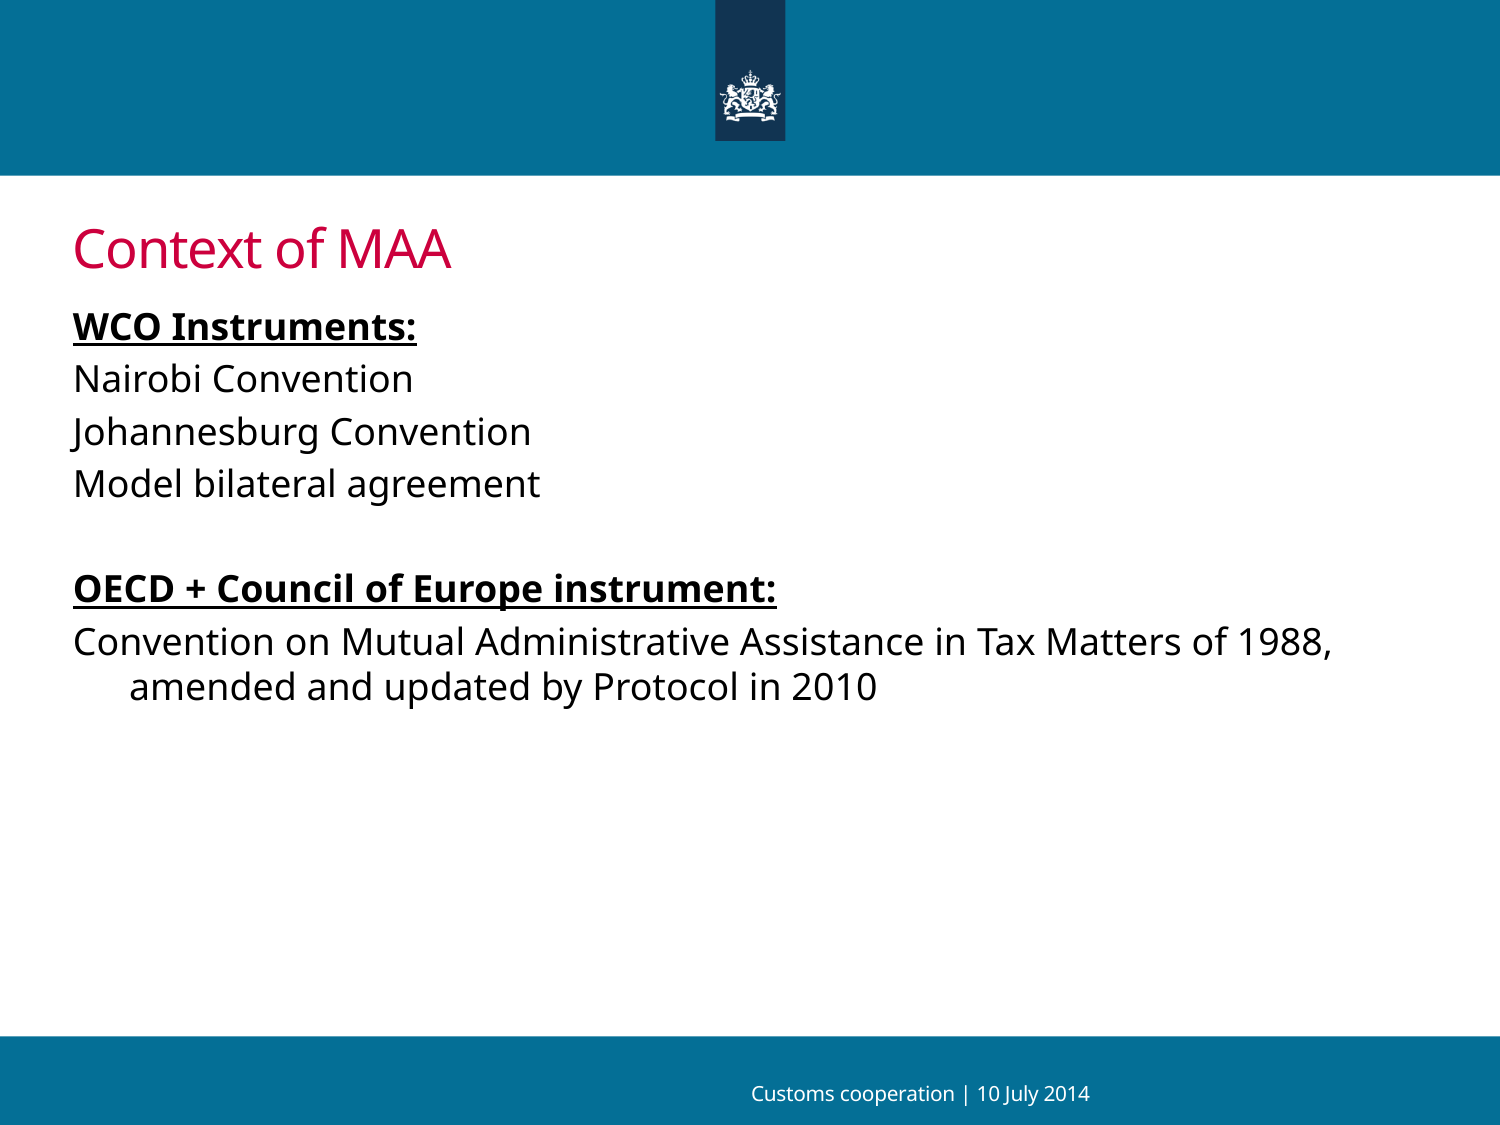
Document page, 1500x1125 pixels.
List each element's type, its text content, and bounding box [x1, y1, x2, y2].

title Context of MAA [57, 207, 1409, 295]
picture [716, 0, 784, 140]
list WCO Instruments: Nairobi Convention Johannesburg Convention Model bilateral agreement OECD + Council of Europe instrument: Convention on Mutual Administrative Assistance in Tax Matters of 1988, amended and updated by Protocol in 2010 [57, 295, 1409, 1020]
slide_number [735, 1072, 1419, 1125]
